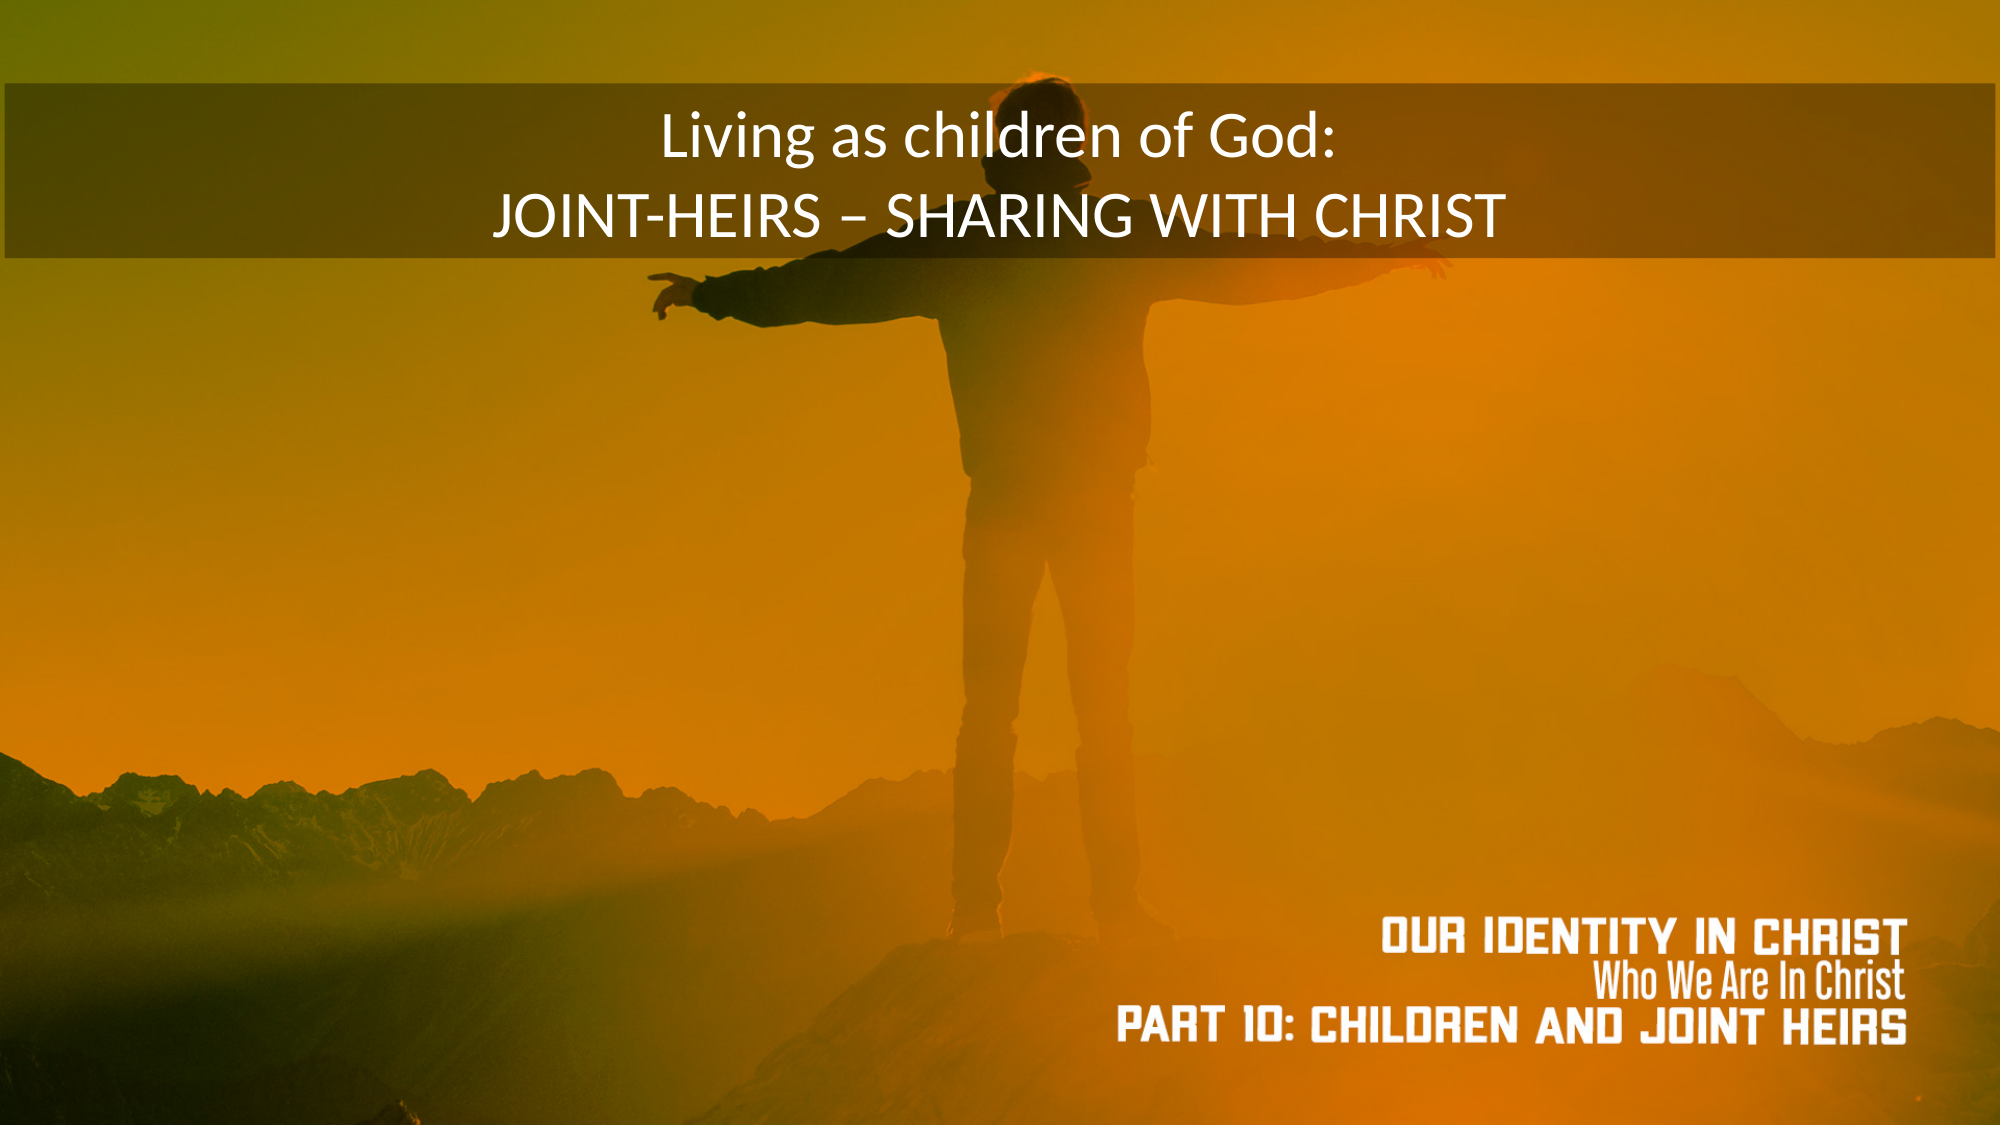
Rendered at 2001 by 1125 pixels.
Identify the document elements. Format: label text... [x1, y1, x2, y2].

picture [0, 0, 2000, 1125]
text_box Living as children of God: JOINT-HEIRS – SHARING WITH CHRIST [4, 83, 1996, 259]
